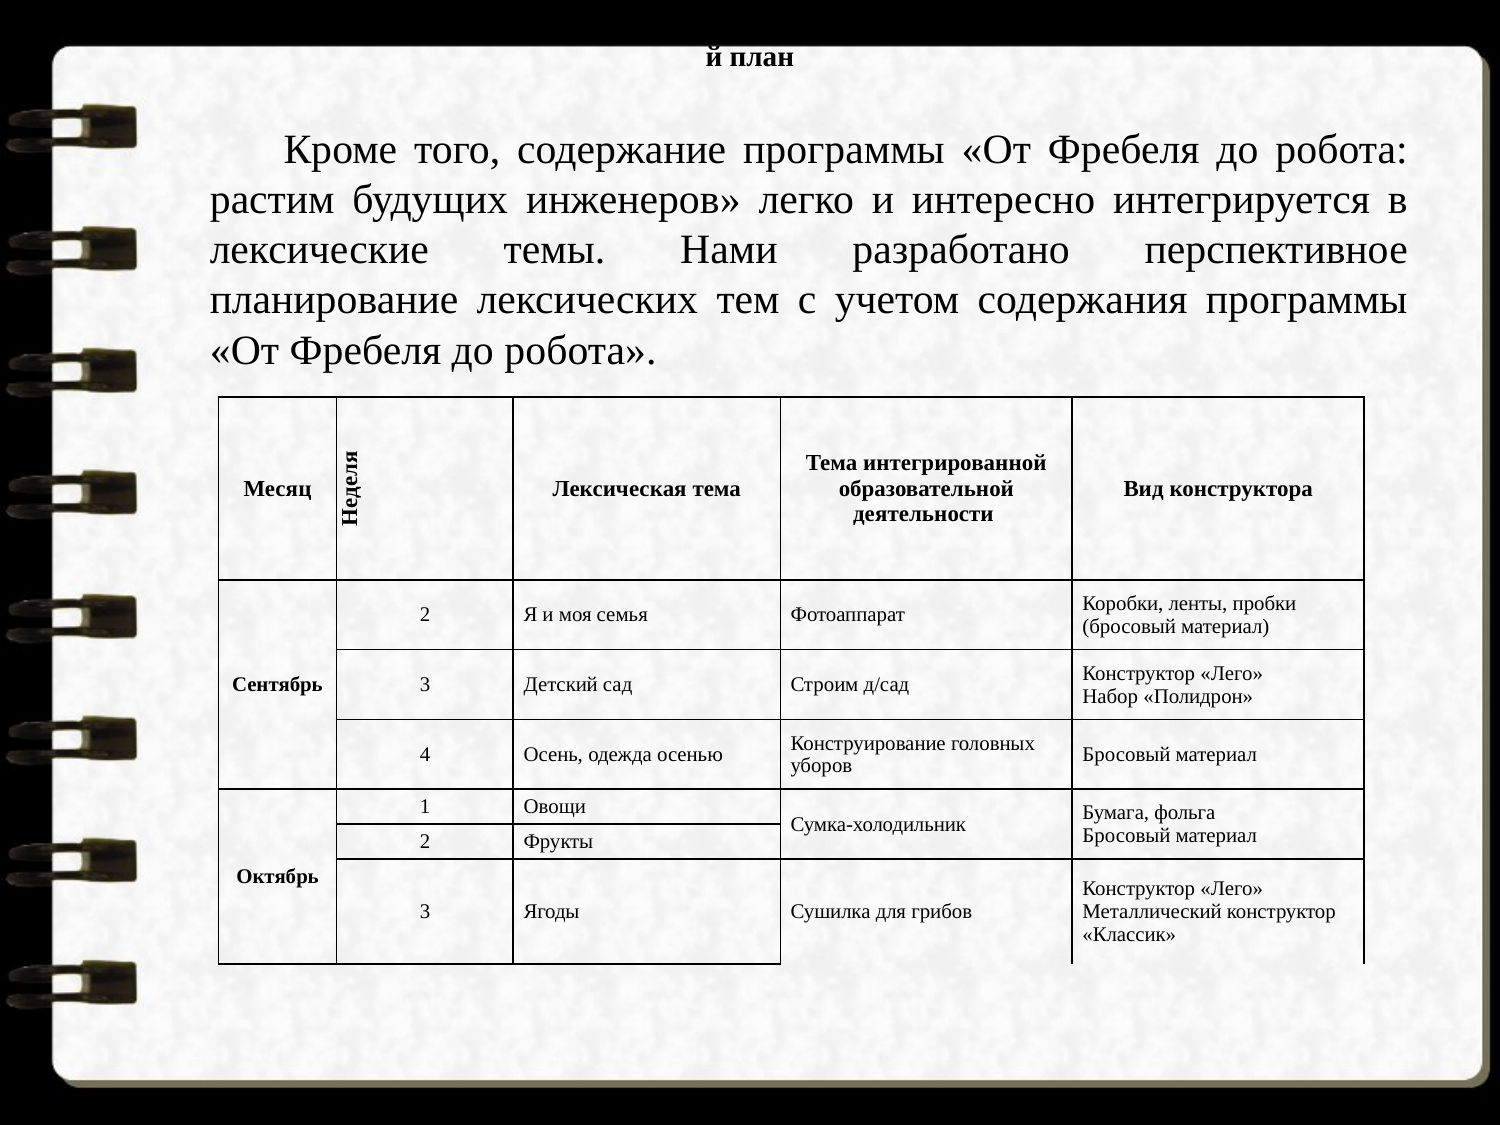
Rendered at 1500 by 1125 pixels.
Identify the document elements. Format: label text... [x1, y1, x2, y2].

table_cell Я и моя семья [514, 581, 780, 649]
table_cell Конструктор «Лего» Металлический конструктор «Классик» [1073, 860, 1363, 964]
table_cell Осень, одежда осенью [514, 720, 780, 788]
table_cell Сушилка для грибов [781, 860, 1071, 964]
text_box Кроме того, содержание программы «От Фребеля до робота: растим будущих инженеров» легко и интересно интегрируется в лексические темы. Нами разработано перспективное планирование лексических тем с учетом содержания программы «От Фребеля до робота». [194, 114, 1424, 380]
table_header Тема интегрированной образовательной деятельности [781, 398, 1071, 579]
table_cell 3 [337, 860, 512, 963]
picture [0, 0, 1500, 1125]
table_cell Конструктор «Лего» Набор «Полидрон» [1073, 650, 1363, 719]
table_header Месяц [219, 398, 336, 579]
table_cell Бросовый материал [1073, 720, 1363, 788]
table_cell Строим д/сад [781, 650, 1071, 719]
table_cell Ягоды [514, 860, 780, 963]
table_header Вид конструктора [1073, 398, 1363, 579]
table_cell Коробки, ленты, пробки (бросовый материал) [1073, 581, 1363, 649]
table_cell Фрукты [514, 825, 780, 858]
table_cell Октябрь [219, 790, 336, 963]
text_box Перспективный план [591, 12, 909, 63]
table_cell Детский сад [514, 650, 780, 719]
table_header Неделя [337, 398, 512, 579]
table_cell 2 [337, 581, 512, 649]
table_cell Сентябрь [219, 581, 336, 788]
table_cell Фотоаппарат [781, 581, 1071, 649]
table_cell 1 [337, 790, 512, 823]
table_cell Сумка-холодильник [781, 790, 1071, 858]
table_cell 2 [337, 825, 512, 858]
table_cell 4 [337, 720, 512, 788]
table_cell Бумага, фольга Бросовый материал [1073, 790, 1363, 858]
table_header Лексическая тема [514, 398, 780, 579]
table_cell Овощи [514, 790, 780, 823]
table_cell 3 [337, 650, 512, 719]
table_cell Конструирование головных уборов [781, 720, 1071, 788]
